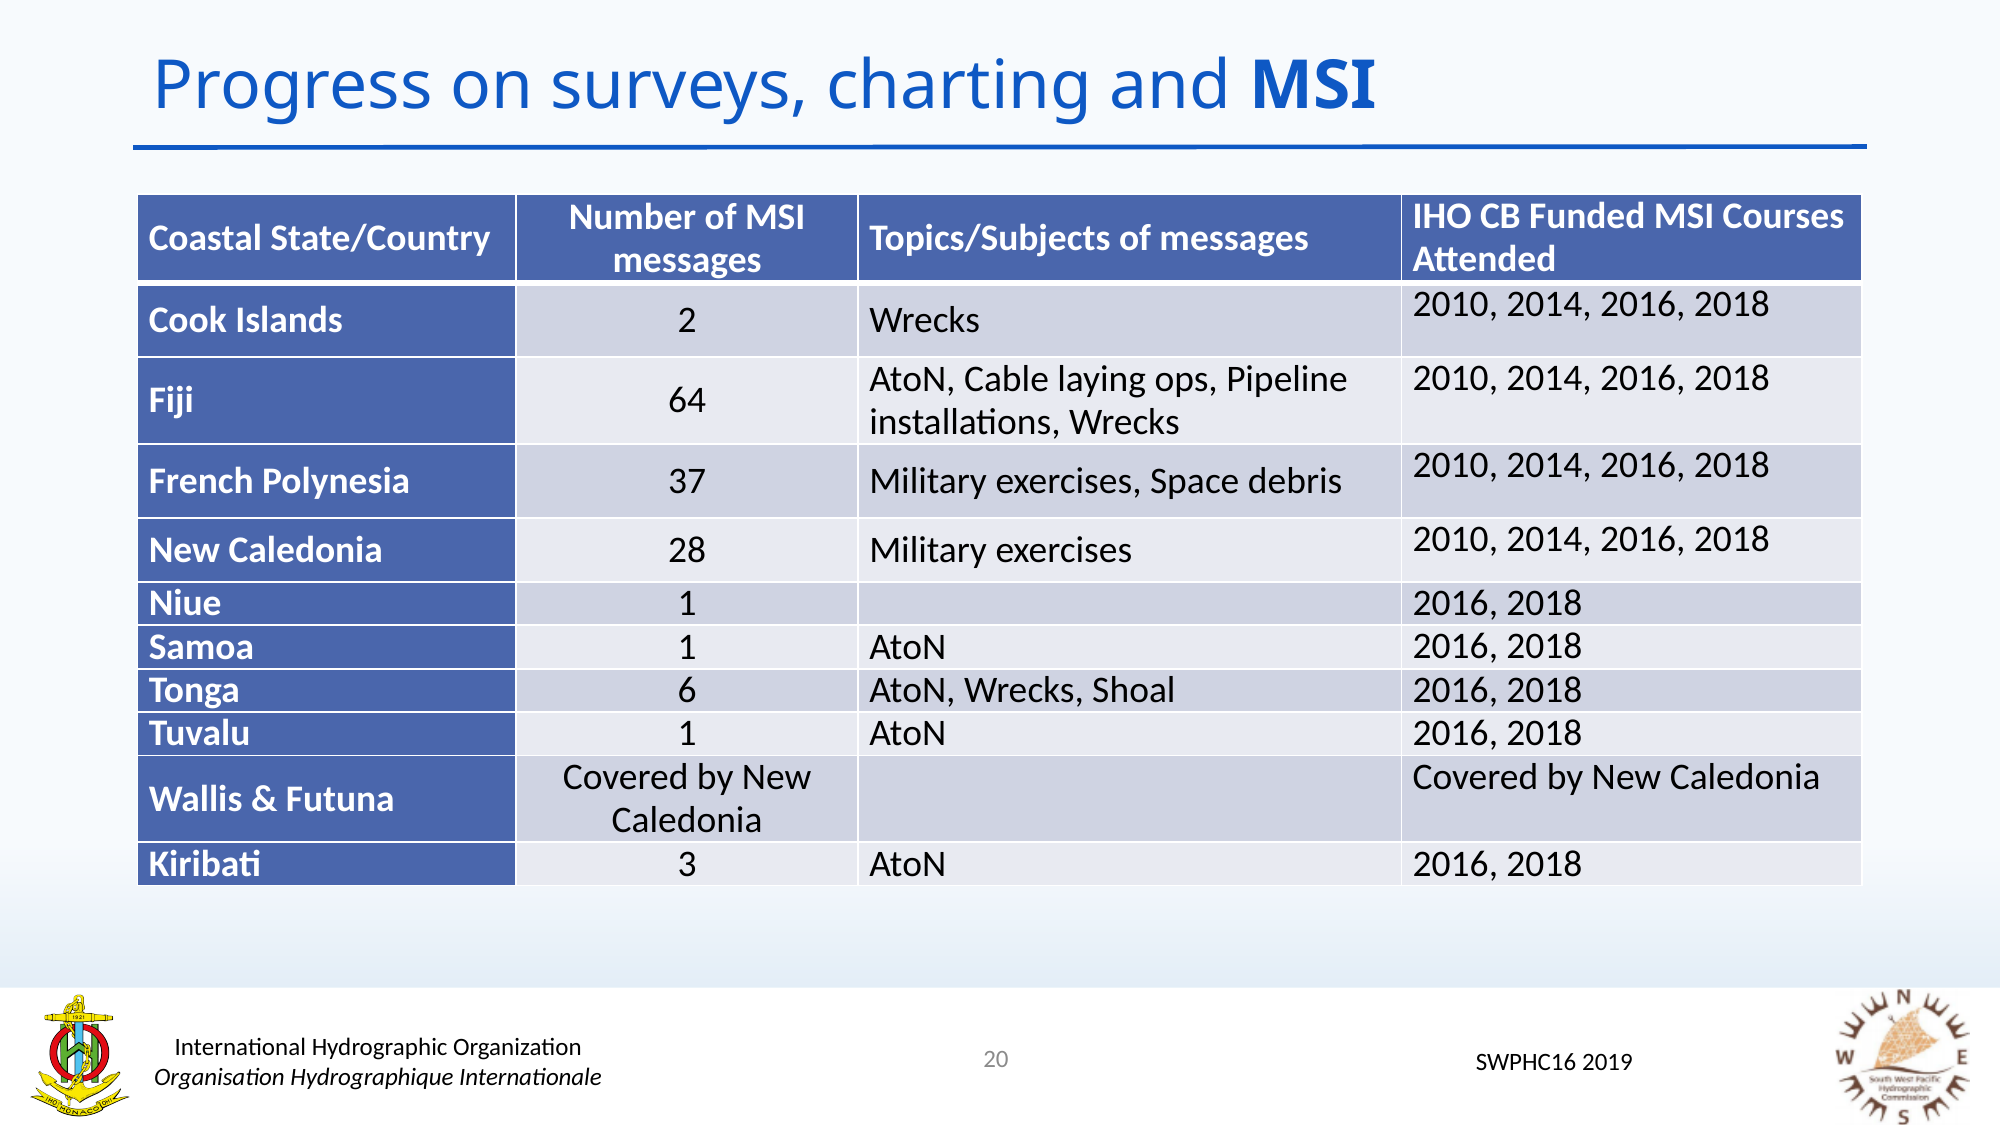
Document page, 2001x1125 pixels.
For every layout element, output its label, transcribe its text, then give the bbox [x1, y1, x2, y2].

table_cell 2016, 2018 [1402, 583, 1861, 624]
table_cell 1 [517, 626, 857, 668]
table_header Number of MSI messages [517, 195, 857, 280]
table_cell 2016, 2018 [1402, 843, 1861, 885]
table_cell Niue [138, 583, 515, 624]
table_cell AtoN, Wrecks, Shoal [859, 670, 1401, 711]
table_cell [859, 756, 1401, 841]
table_cell 2010, 2014, 2016, 2018 [1402, 286, 1861, 356]
table_cell 2016, 2018 [1402, 626, 1861, 668]
table_cell Covered by New Caledonia [517, 756, 857, 841]
table_cell 2016, 2018 [1402, 713, 1861, 755]
table_cell 2010, 2014, 2016, 2018 [1402, 445, 1861, 517]
table_cell French Polynesia [138, 445, 515, 517]
slide_number 20 [771, 1027, 1221, 1088]
table_cell AtoN [859, 713, 1401, 755]
table_header Topics/Subjects of messages [859, 195, 1401, 280]
title Progress on surveys, charting and MSI [137, 42, 1863, 132]
table_cell Wallis & Futuna [138, 756, 515, 841]
table_header IHO CB Funded MSI Courses Attended [1402, 195, 1861, 280]
table_cell 2010, 2014, 2016, 2018 [1402, 358, 1861, 443]
table_cell 1 [517, 583, 857, 624]
table_cell 2010, 2014, 2016, 2018 [1402, 519, 1861, 581]
table_cell 28 [517, 519, 857, 581]
table_cell Kiribati [138, 843, 515, 885]
table_cell 3 [517, 843, 857, 885]
table_cell Wrecks [859, 286, 1401, 356]
table_cell Covered by New Caledonia [1402, 756, 1861, 841]
table_cell [859, 583, 1401, 624]
table_cell Cook Islands [138, 286, 515, 356]
table_cell Military exercises [859, 519, 1401, 581]
table_cell AtoN [859, 626, 1401, 668]
table_cell 2 [517, 286, 857, 356]
table_cell AtoN, Cable laying ops, Pipeline installations, Wrecks [859, 358, 1401, 443]
table_cell Military exercises, Space debris [859, 445, 1401, 517]
table_cell New Caledonia [138, 519, 515, 581]
table_cell Tonga [138, 670, 515, 711]
picture [1835, 989, 1970, 1125]
table_cell 64 [517, 358, 857, 443]
table_cell Samoa [138, 626, 515, 668]
table_cell AtoN [859, 843, 1401, 885]
table_cell Fiji [138, 358, 515, 443]
picture [22, 990, 134, 1125]
table_header Coastal State/Country [138, 195, 515, 280]
table_cell 1 [517, 713, 857, 755]
table_cell 6 [517, 670, 857, 711]
table_cell Tuvalu [138, 713, 515, 755]
table_cell 37 [517, 445, 857, 517]
table_cell 2016, 2018 [1402, 670, 1861, 711]
